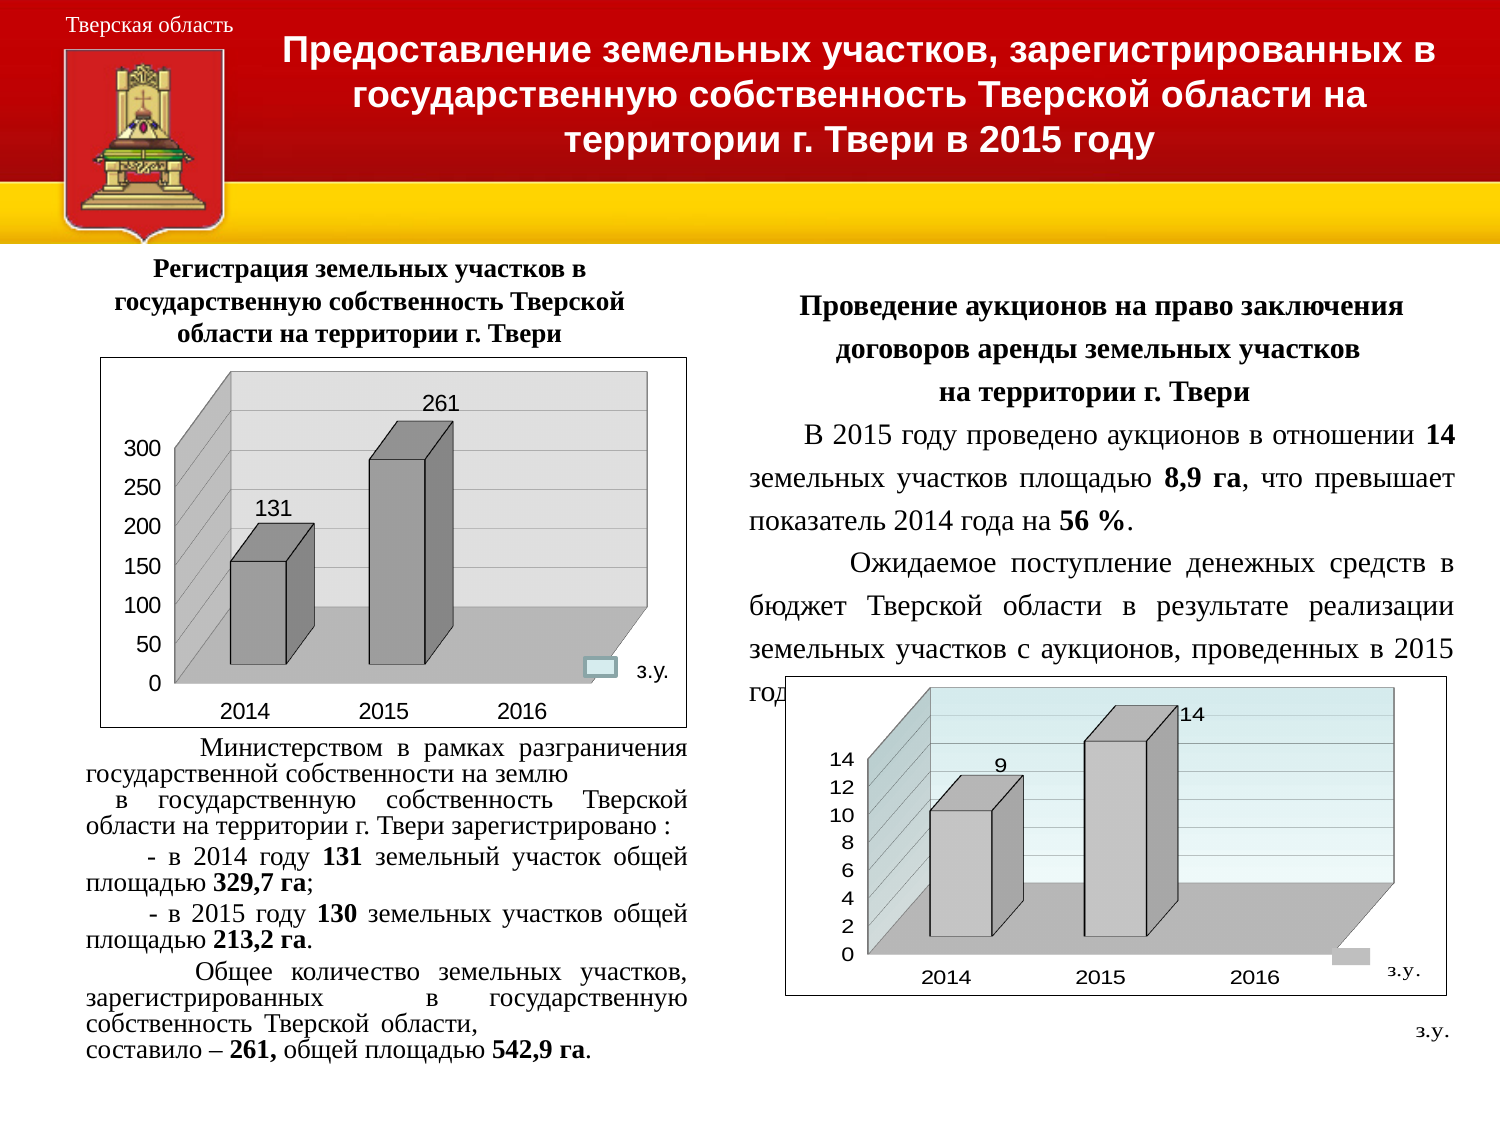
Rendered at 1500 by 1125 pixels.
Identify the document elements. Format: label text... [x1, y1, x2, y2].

list Проведение аукционов на право заключения договоров аренды земельных участков на территории г. Твери В 2015 году проведено аукционов в отношении 14 земельных участков площадью 8,9 га, что превышает показатель 2014 года на 56 %. Ожидаемое поступление денежных средств в бюджет Тверской области в результате реализации земельных участков с аукционов, проведенных в 2015 году, составит около 13, 7 млн. руб. [733, 253, 1471, 718]
text_box Регистрация земельных участков в государственную собственность Тверской области на территории г. Твери [56, 253, 683, 356]
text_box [0, 0, 1500, 244]
chart [785, 638, 1448, 1059]
list Министерством в рамках разграничения государственной собственности на землю в государственную собственность Тверской области на территории г. Твери зарегистрировано : - в 2014 году 131 земельный участок общей площадью 329,7 га; - в 2015 году 130 земельных участков общей площадью 213,2 га. Общее количество земельных участков, зарегистрированных в государственную собственность Тверской области, составило – 261, общей площадью 542,9 га. [70, 727, 704, 1095]
chart [100, 356, 687, 729]
